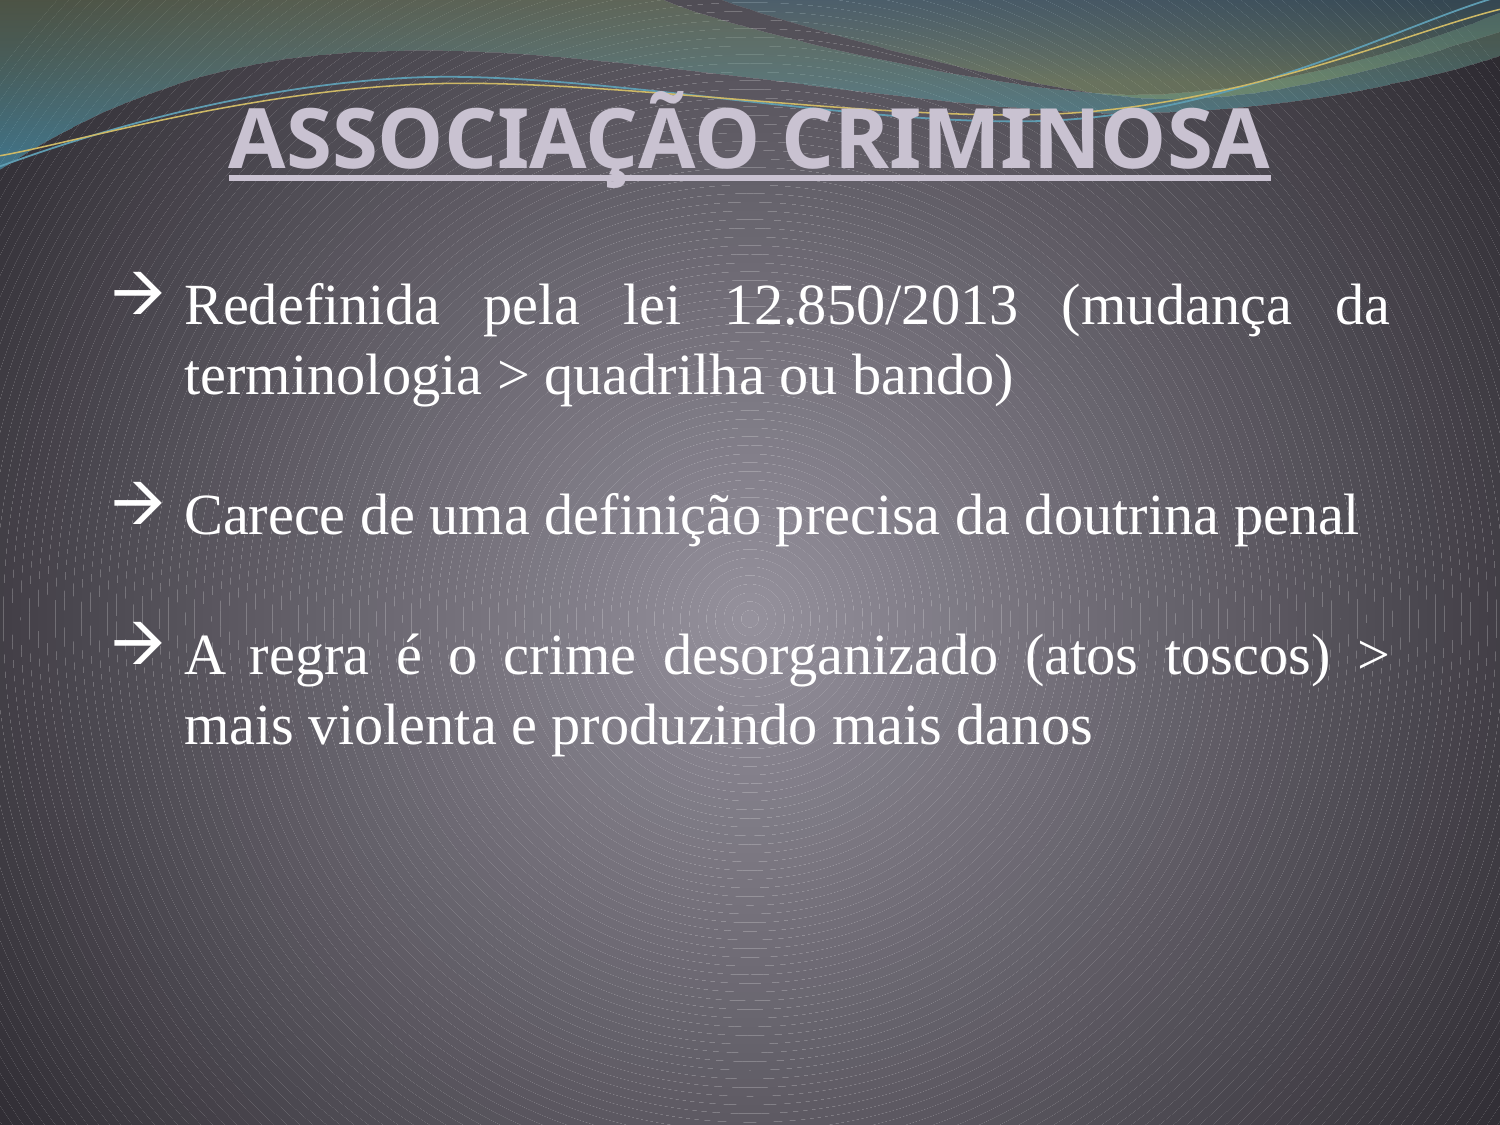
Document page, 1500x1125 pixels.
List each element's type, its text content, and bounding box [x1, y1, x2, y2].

text_box Redefinida pela lei 12.850/2013 (mudança da terminologia > quadrilha ou bando) Carece de uma definição precisa da doutrina penal A regra é o crime desorganizado (atos toscos) > mais violenta e produzindo mais danos [94, 188, 1406, 1125]
text_box ASSOCIAÇÃO CRIMINOSA [0, 78, 1500, 211]
